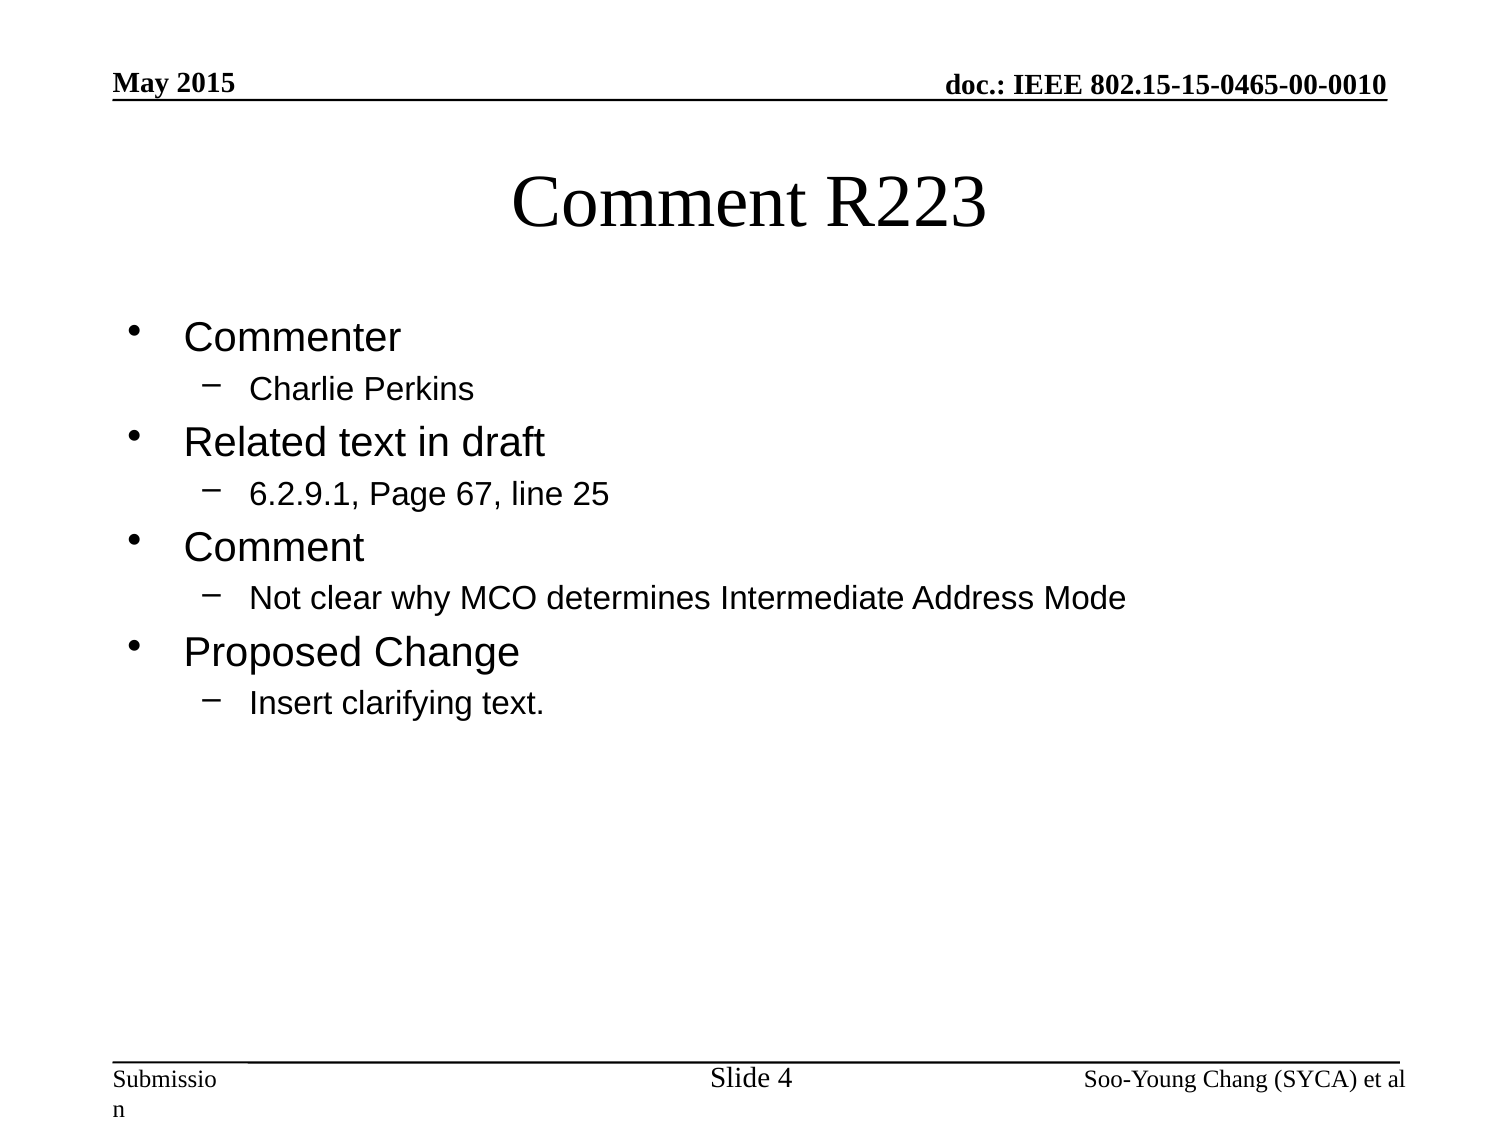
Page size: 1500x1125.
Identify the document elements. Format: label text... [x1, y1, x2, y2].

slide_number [112, 62, 376, 99]
footer Soo-Young Chang (SYCA) et al [899, 1061, 1413, 1093]
list Commenter Charlie Perkins Related text in draft 6.2.9.1, Page 67, line 25 Comment Not clear why MCO determines Intermediate Address Mode Proposed Change Insert clarifying text. [111, 302, 1400, 1012]
title Comment R223 [112, 125, 1388, 268]
slide_number Slide 4 [619, 1058, 883, 1095]
